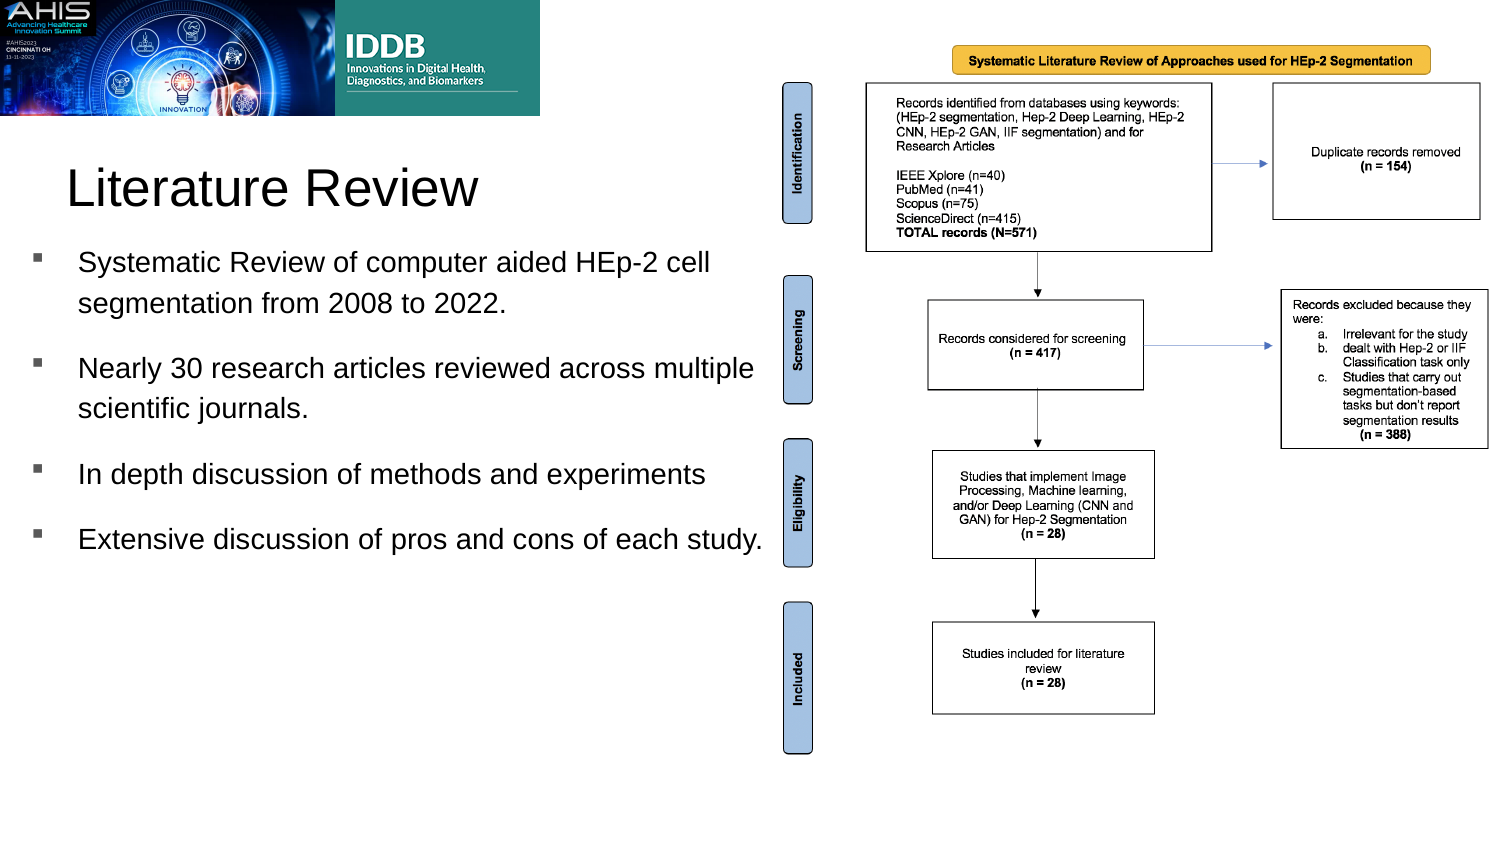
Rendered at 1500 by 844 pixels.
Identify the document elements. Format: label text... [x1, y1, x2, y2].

title Literature Review [51, 138, 770, 223]
picture [0, 0, 540, 116]
picture [775, 36, 1500, 764]
list Systematic Review of computer aided HEp-2 cell segmentation from 2008 to 2022. Nearly 30 research articles reviewed across multiple scientific journals. In depth discussion of methods and experiments Extensive discussion of pros and cons of each study. [16, 223, 792, 844]
